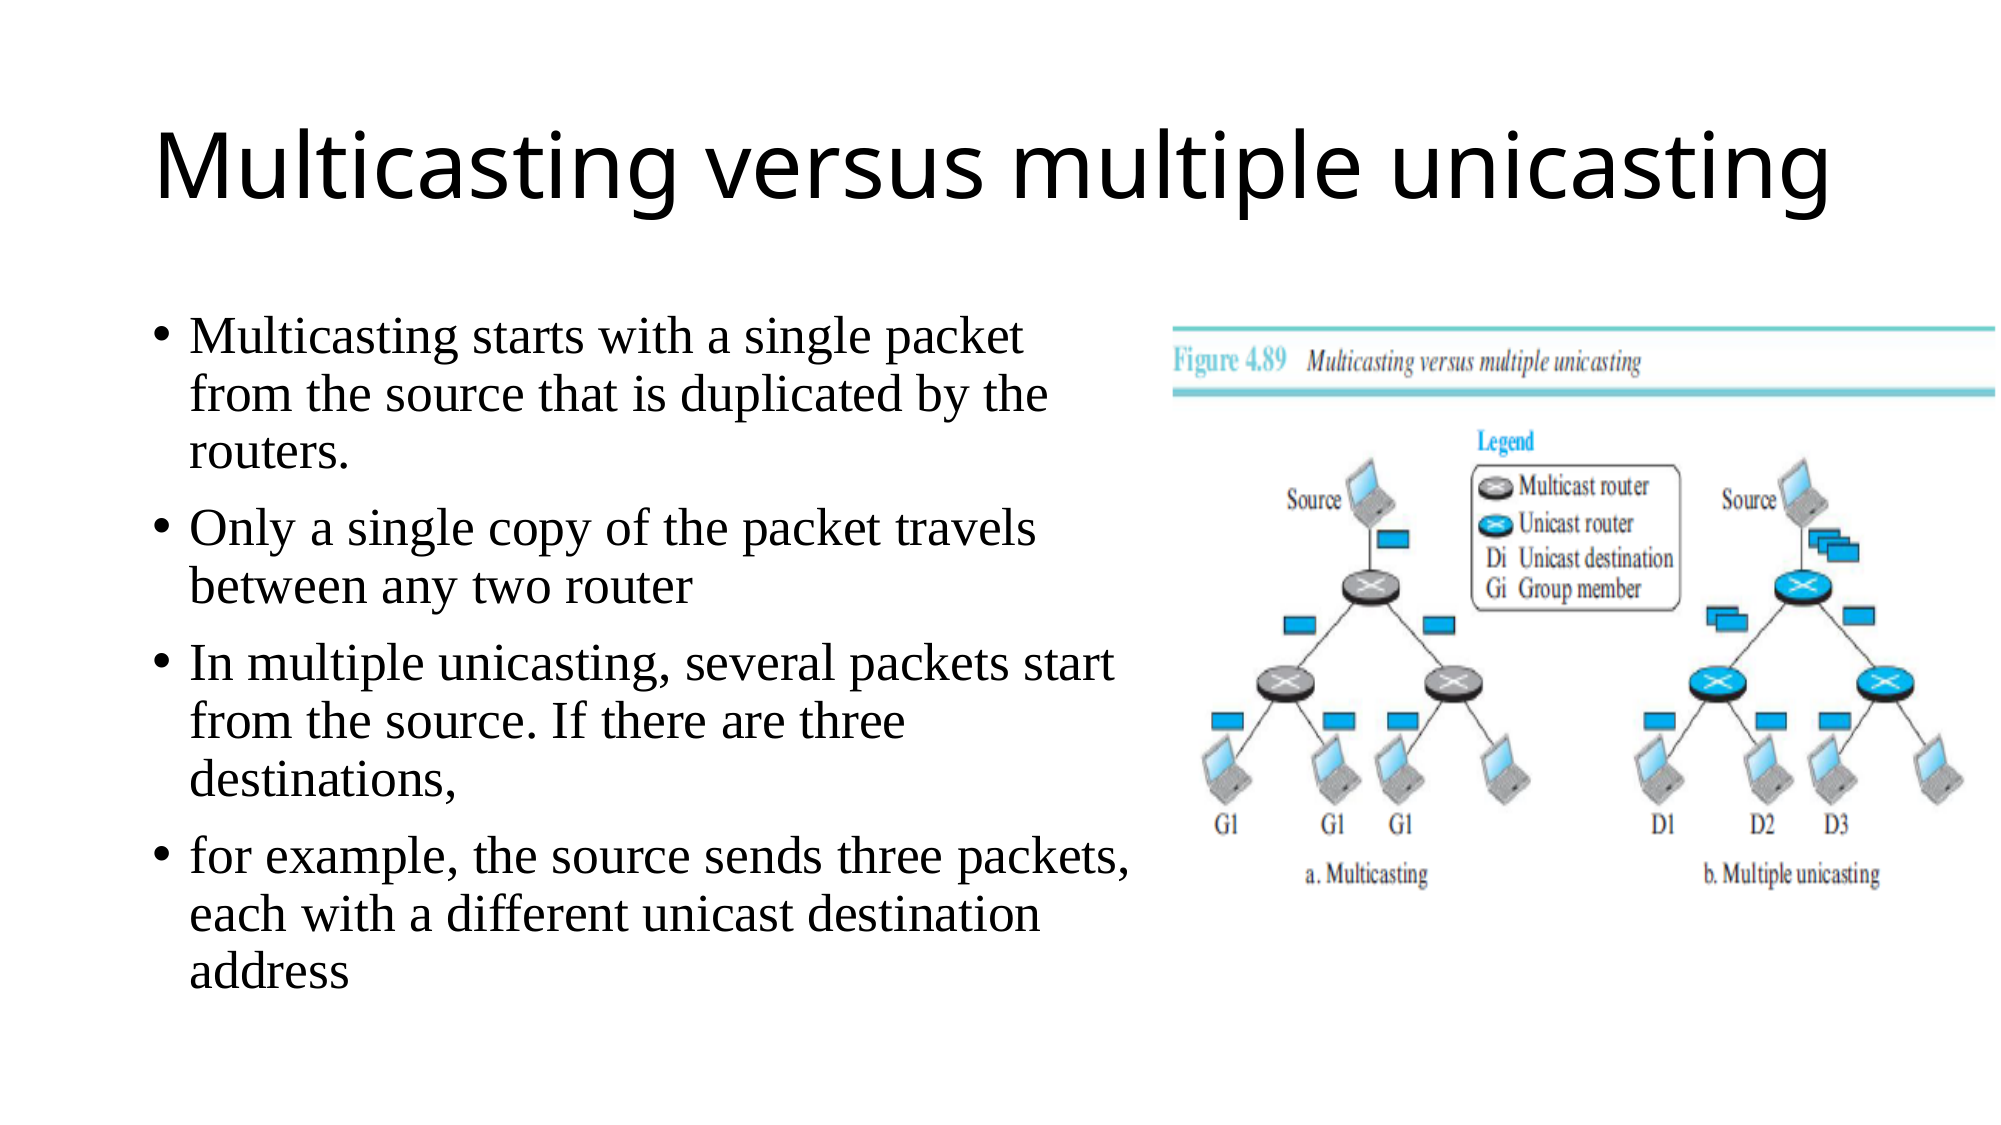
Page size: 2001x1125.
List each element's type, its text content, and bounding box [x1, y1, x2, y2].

list Multicasting starts with a single packet from the source that is duplicated by the routers. Only a single copy of the packet travels between any two router In multiple unicasting, several packets start from the source. If there are three destinations, for example, the source sends three packets, each with a different unicast destination address [137, 299, 1154, 1014]
title Multicasting versus multiple unicasting [137, 59, 1863, 278]
picture [1153, 299, 2000, 914]
